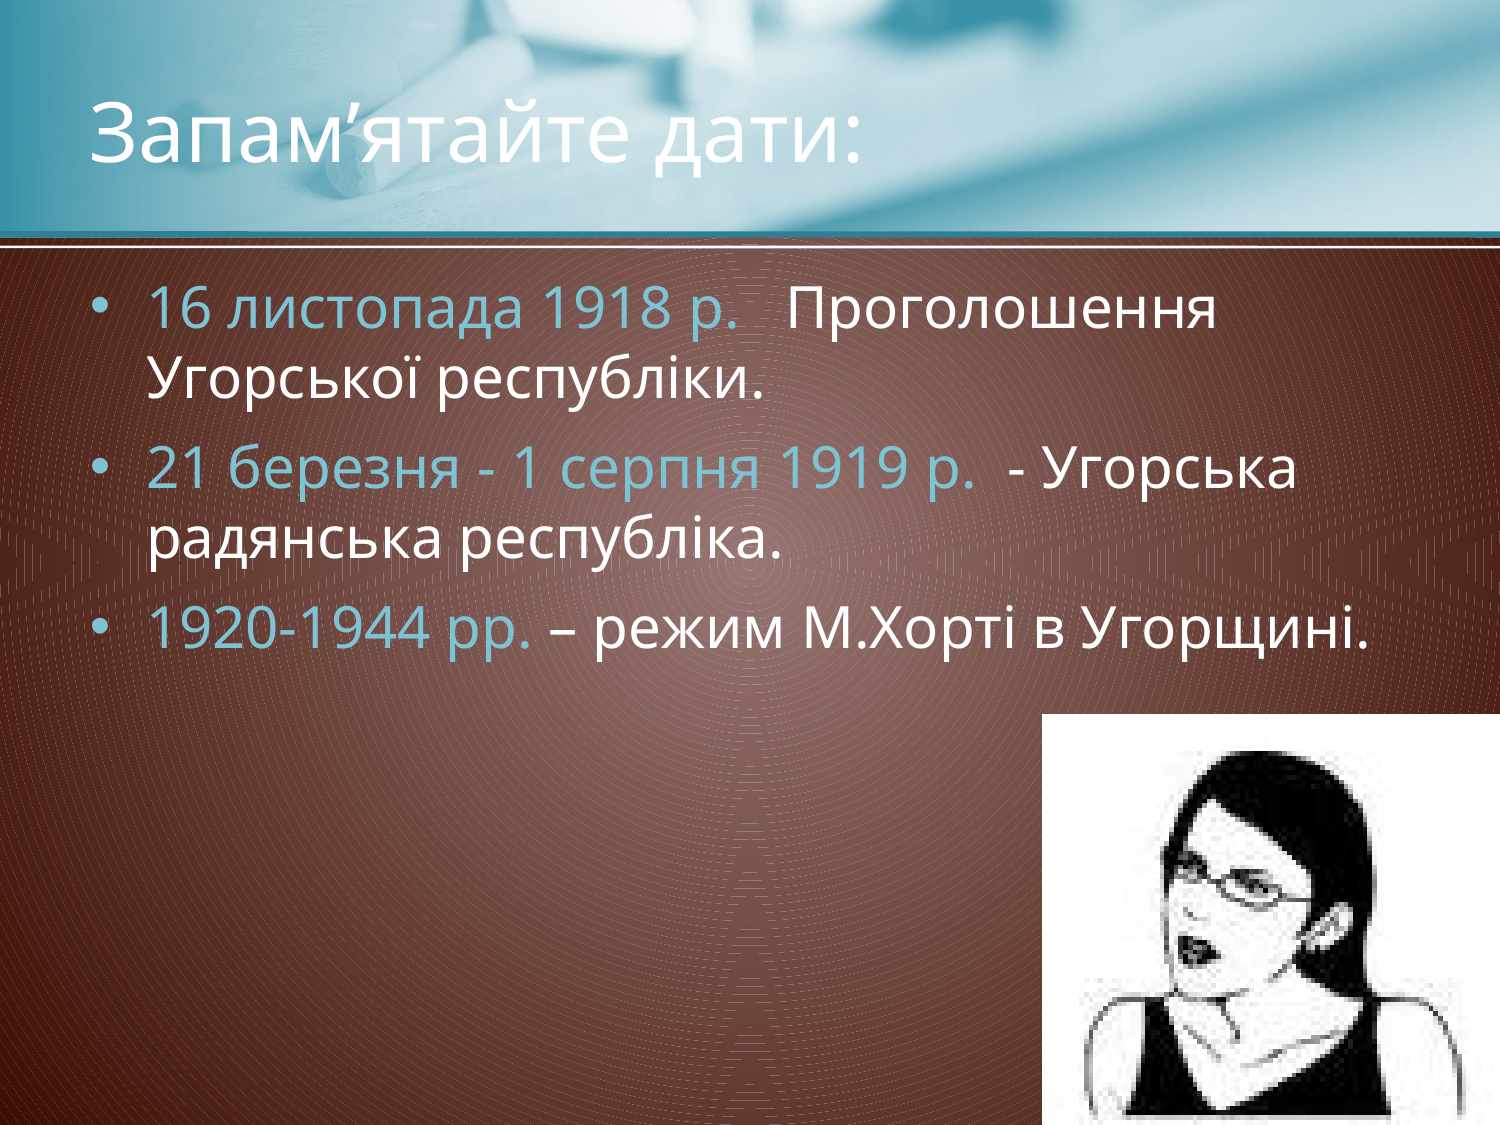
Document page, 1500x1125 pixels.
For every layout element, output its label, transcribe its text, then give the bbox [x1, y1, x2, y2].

picture [1042, 714, 1500, 1125]
title Запам’ятайте дати: [75, 24, 1425, 233]
list 16 листопада 1918 р. Проголошення Угорської республіки. 21 березня - 1 серпня 1919 р. - Угорська радянська республіка. 1920-1944 рр. – режим М.Хорті в Угорщині. [75, 262, 1425, 1005]
